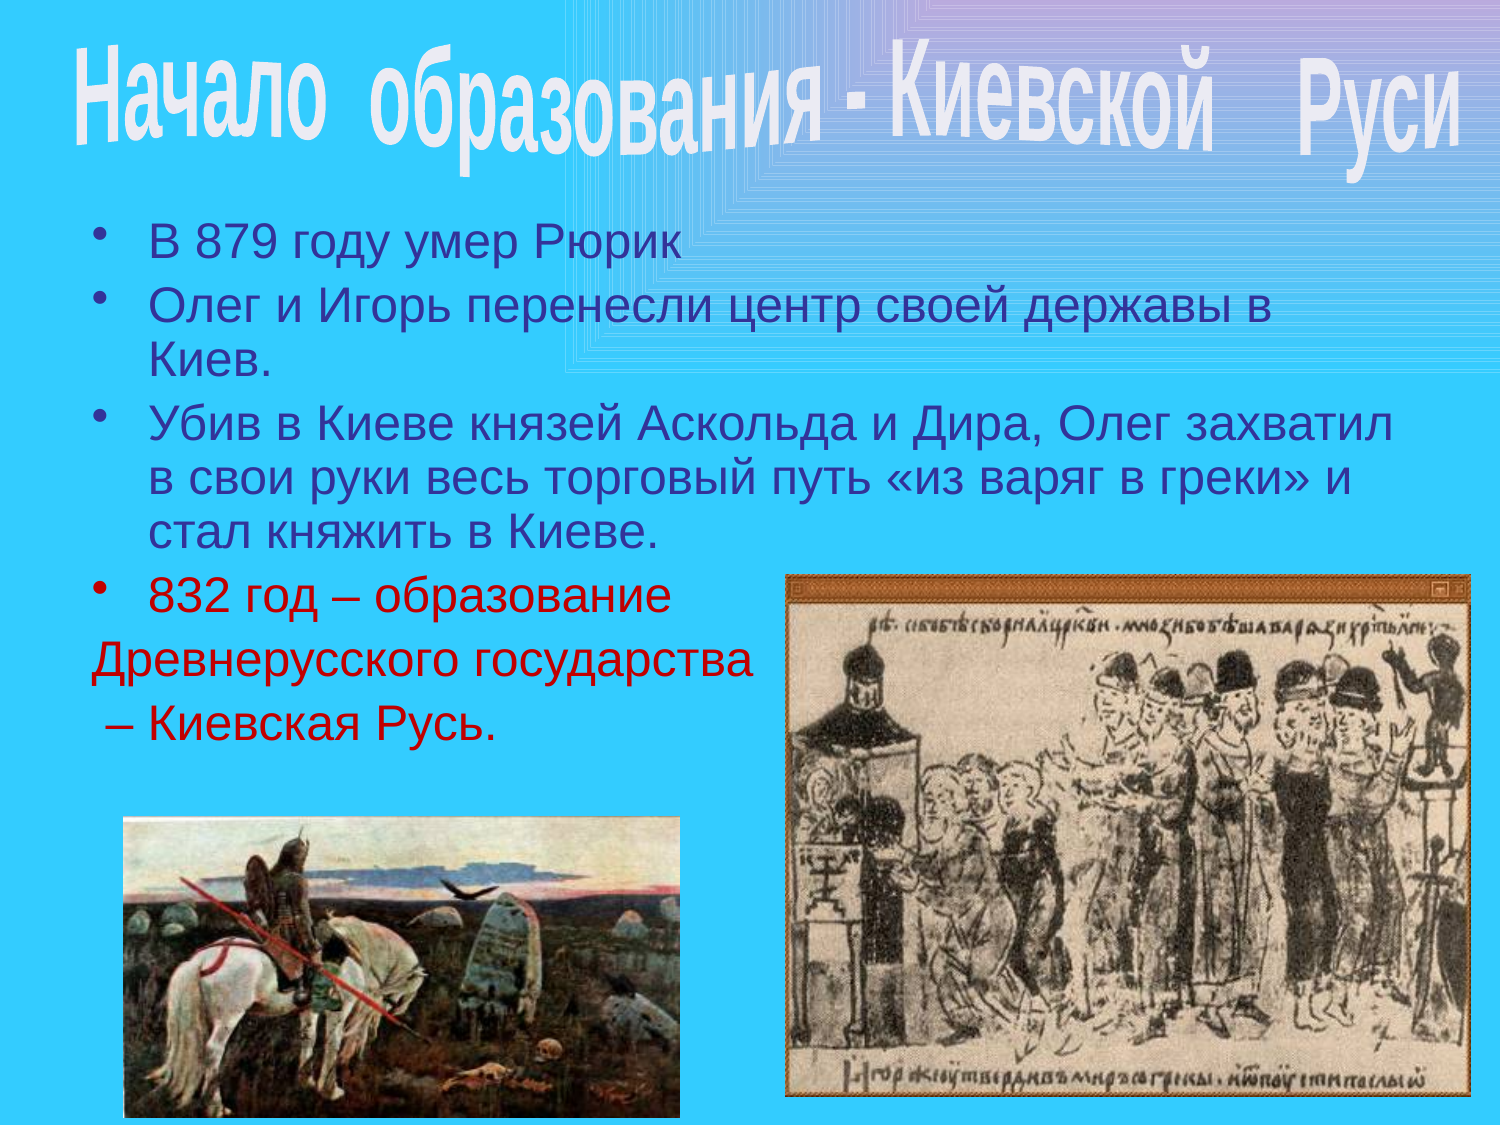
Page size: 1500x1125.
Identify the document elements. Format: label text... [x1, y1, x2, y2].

list В 879 году умер Рюрик Олег и Игорь перенесли центр своей державы в Киев. Убив в Киеве князей Аскольда и Дира, Олег захватил в свои руки весь торговый путь «из варяг в греки» и стал княжить в Киеве. 832 год – образование Древнерусского государства – Киевская Русь. [76, 207, 1427, 951]
picture [123, 815, 680, 1118]
picture [785, 573, 1471, 1097]
